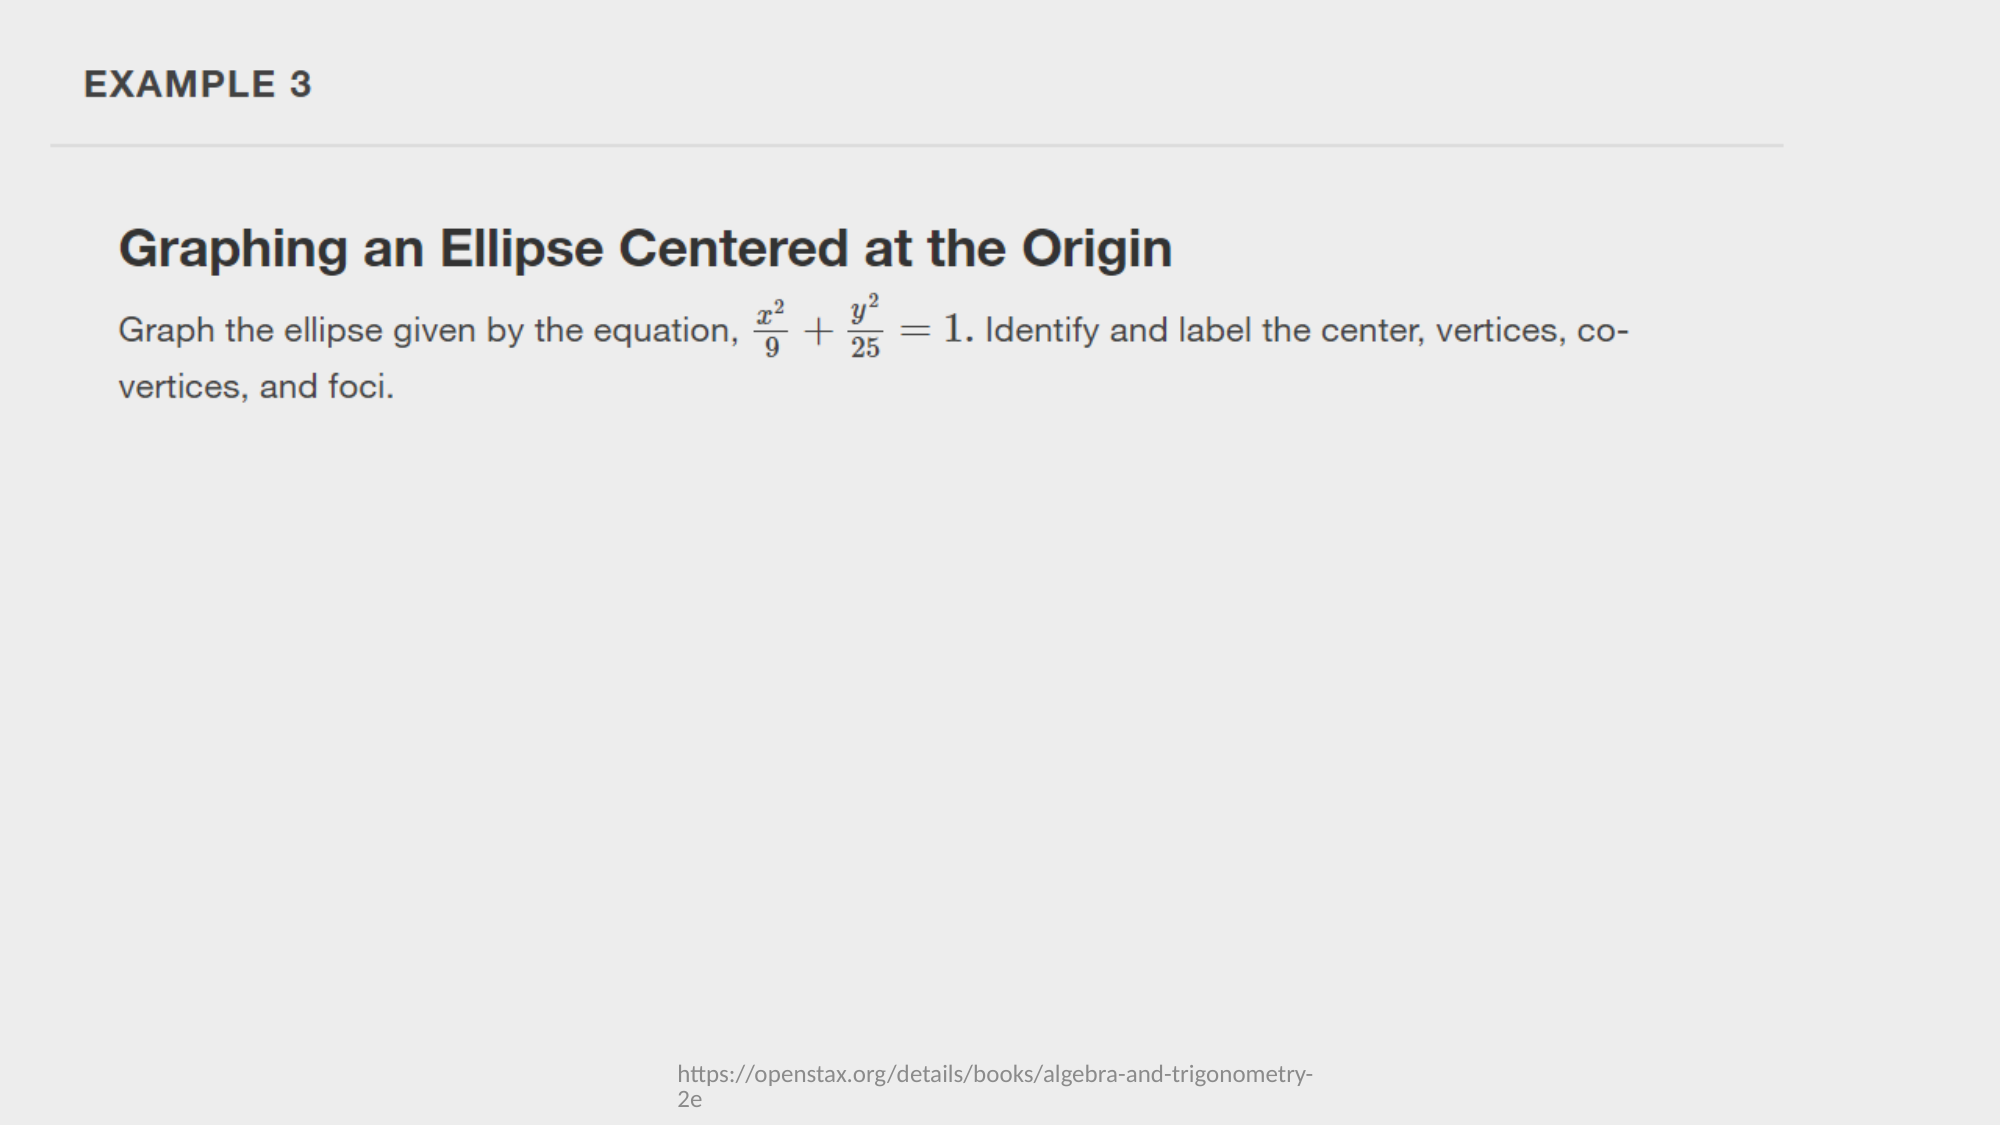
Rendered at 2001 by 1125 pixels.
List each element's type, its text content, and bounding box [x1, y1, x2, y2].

footer https://openstax.org/details/books/algebra-and-trigonometry-2e [662, 1042, 1338, 1103]
picture [24, 22, 1812, 417]
